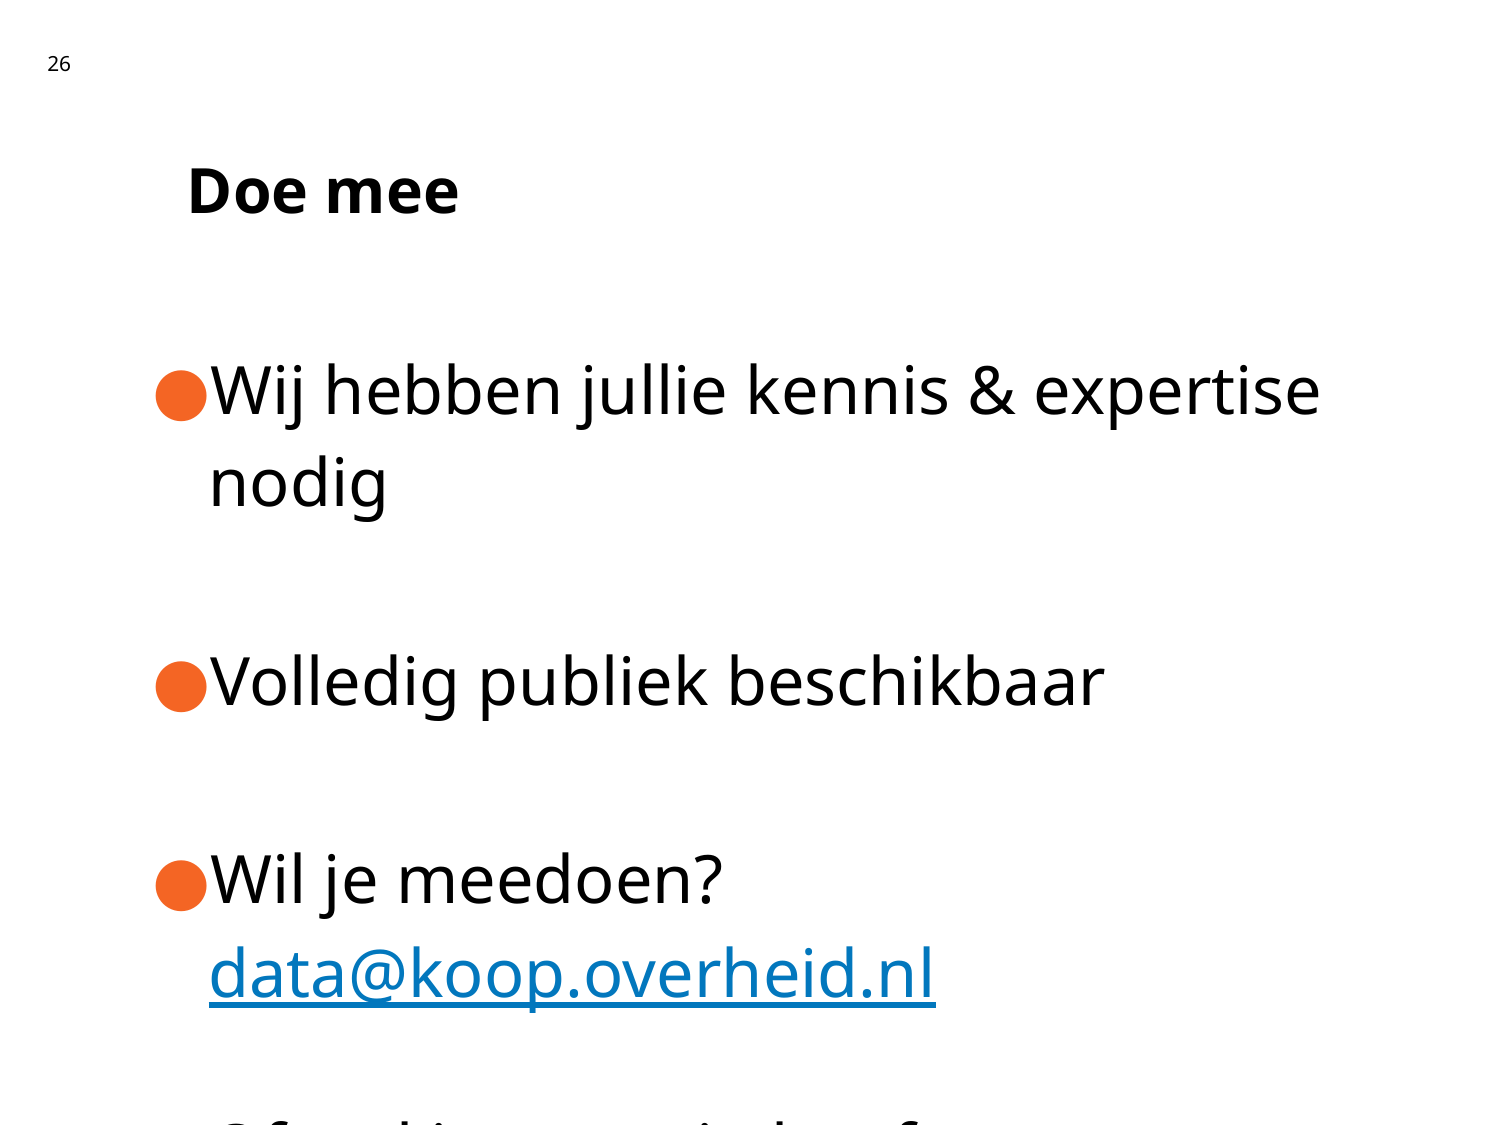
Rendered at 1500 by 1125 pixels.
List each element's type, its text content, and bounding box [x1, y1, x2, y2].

slide_number 26 [0, 34, 119, 95]
list Wij hebben jullie kennis & expertise nodig Volledig publiek beschikbaar Wil je meedoen? data@koop.overheid.nl Of stel je vraag in het forum aan ons [118, 328, 1447, 1031]
title Doe mee [171, 94, 1425, 283]
